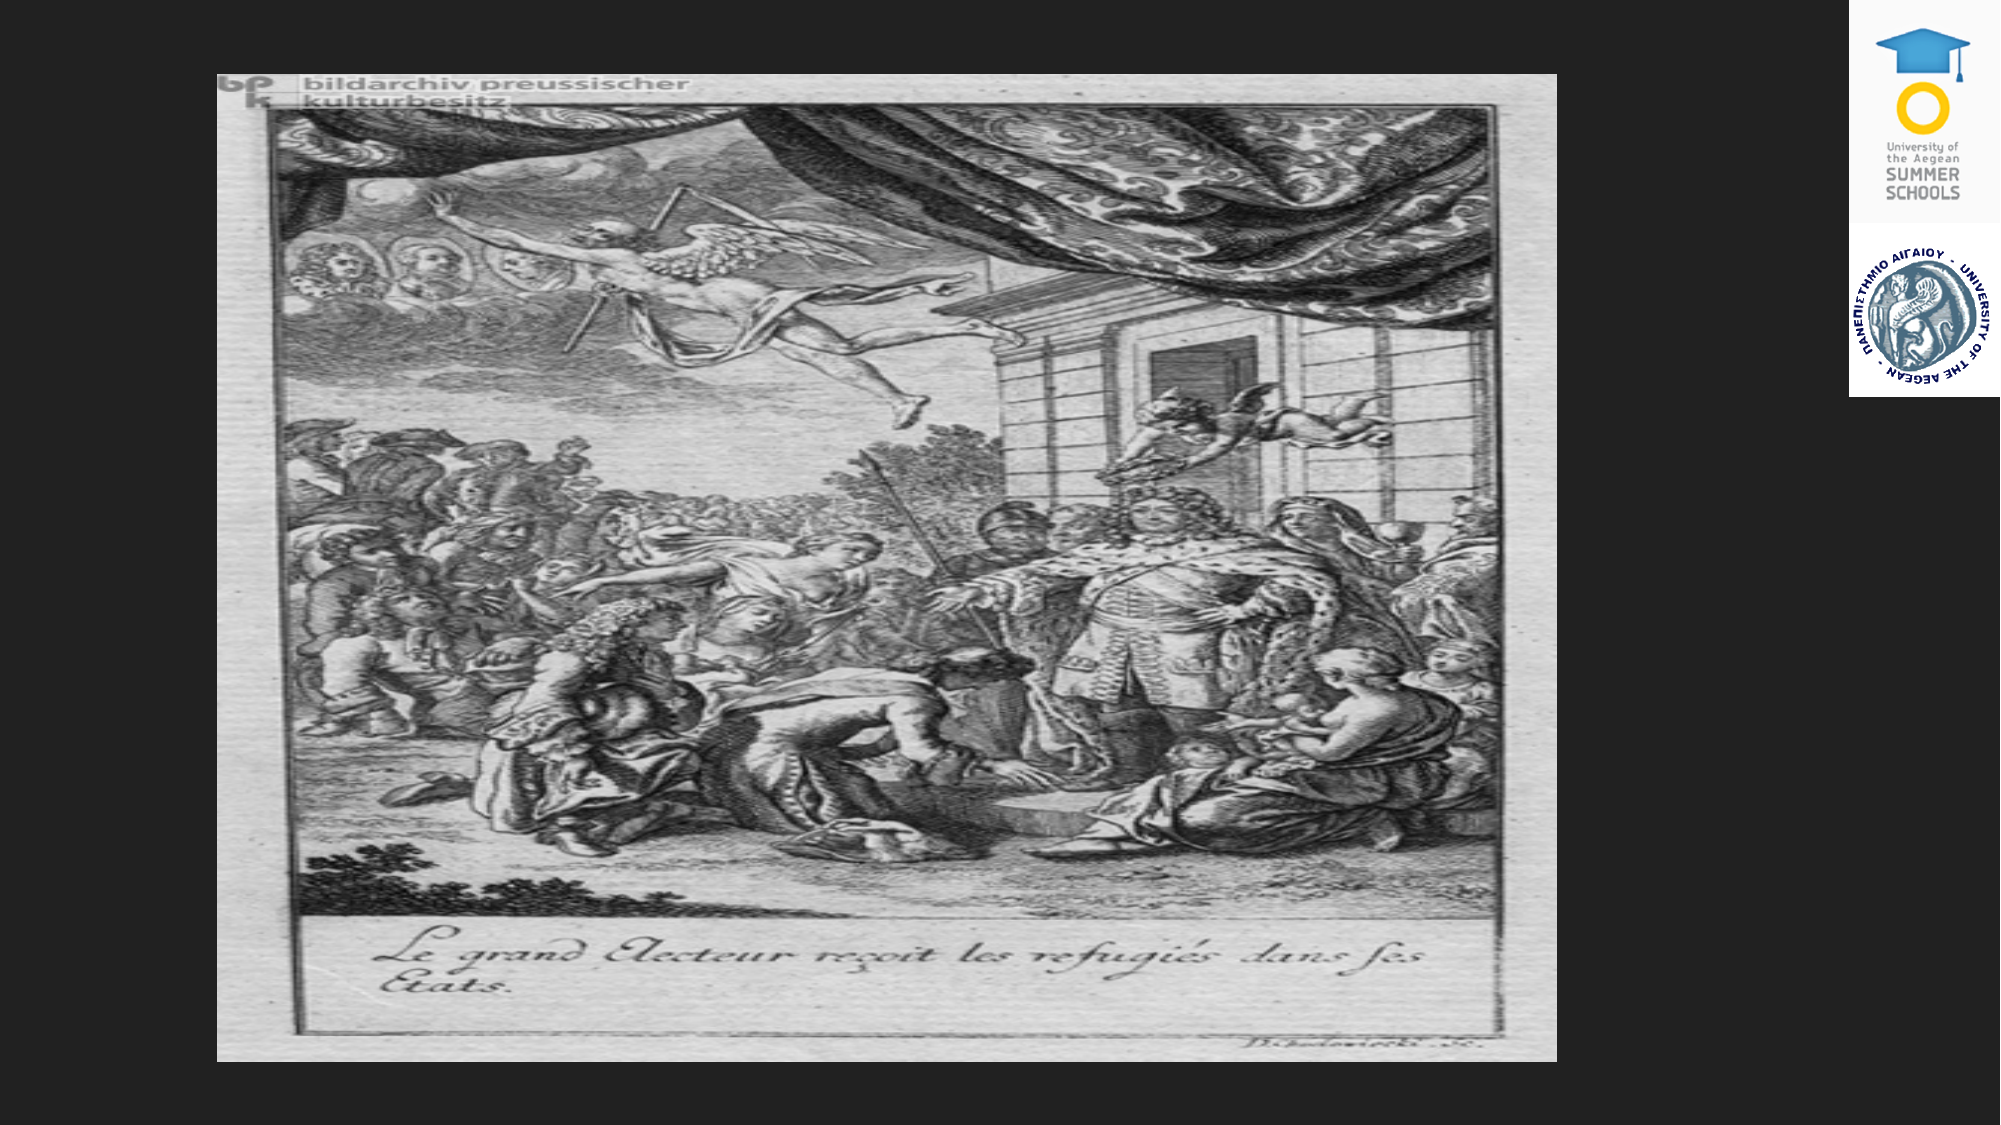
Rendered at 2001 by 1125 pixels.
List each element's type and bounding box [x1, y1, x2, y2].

picture [1849, 0, 2000, 397]
picture [217, 74, 1557, 1062]
